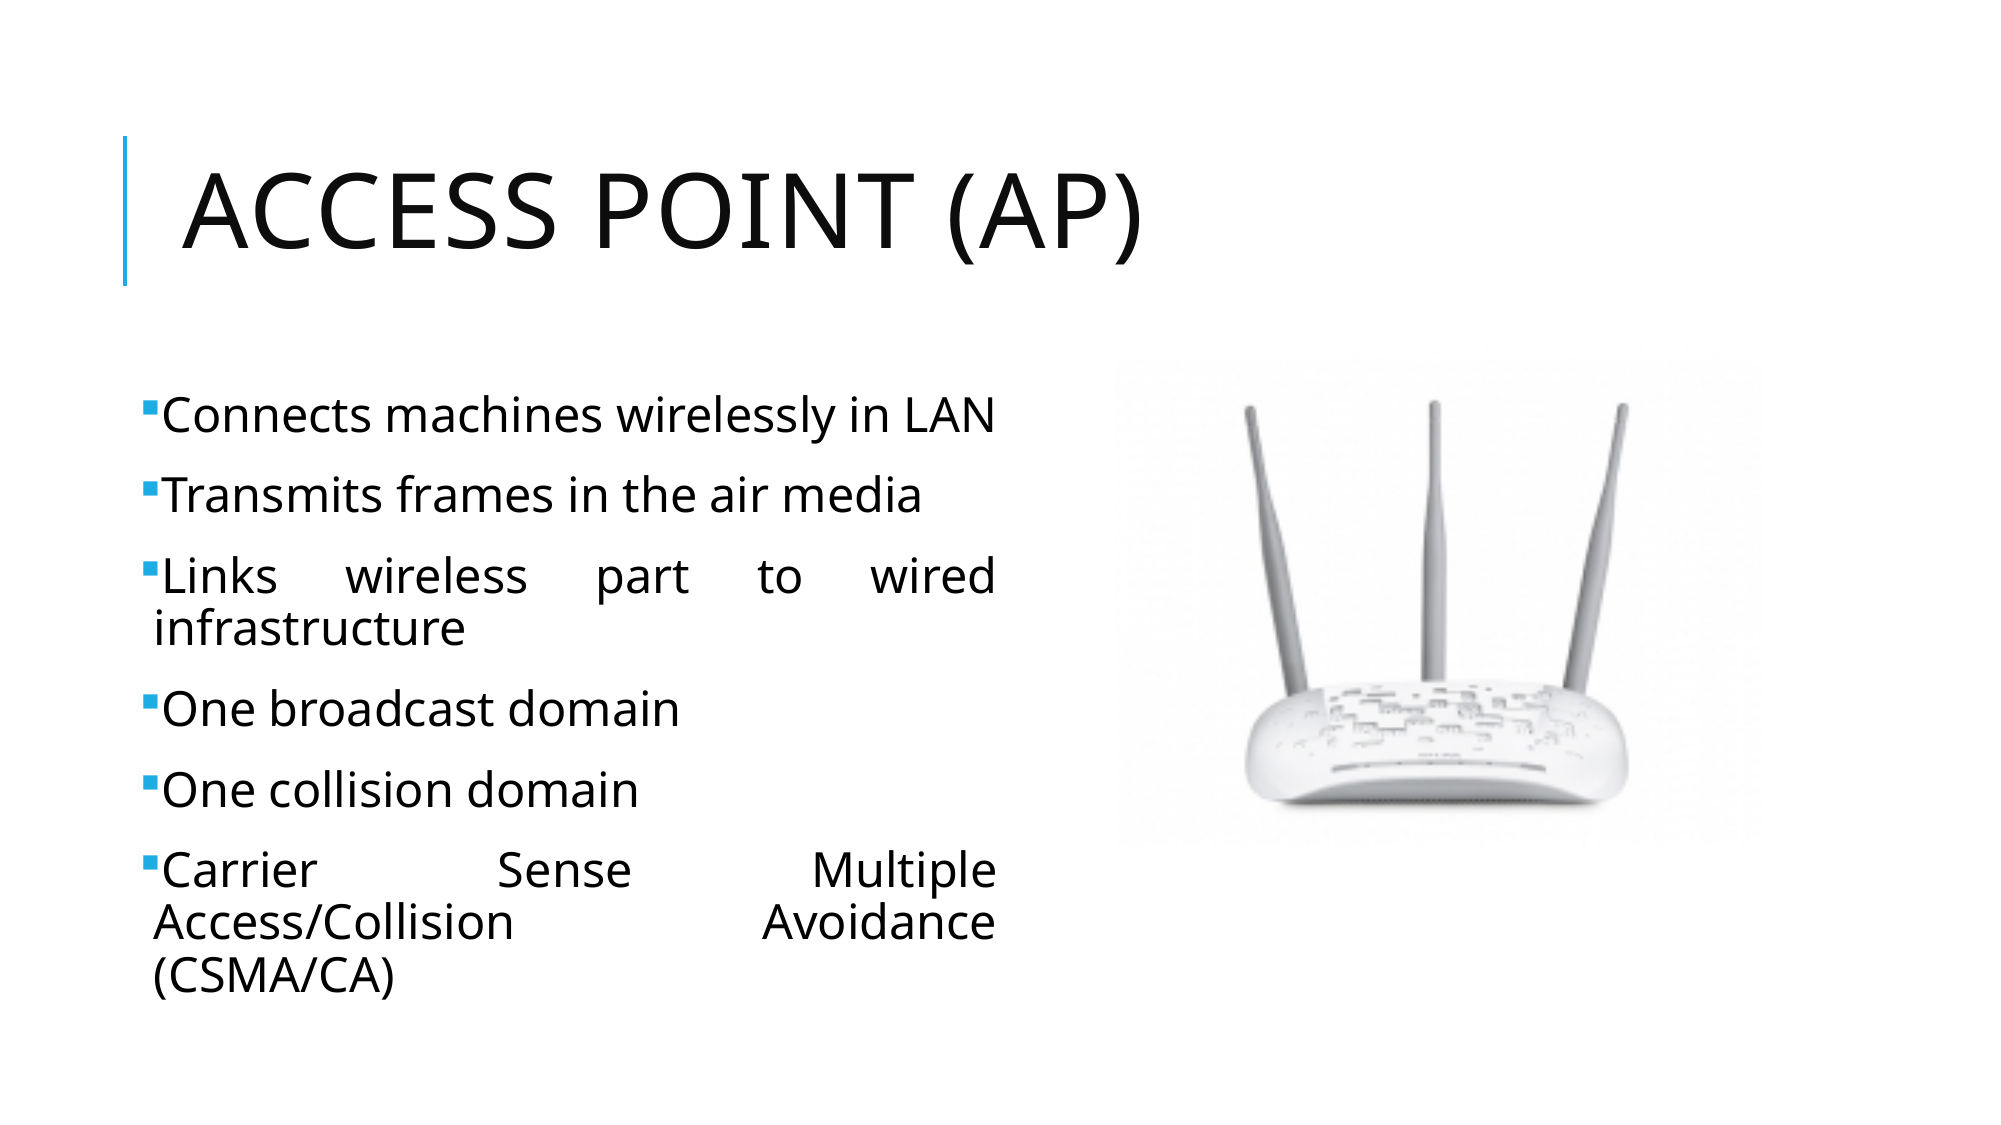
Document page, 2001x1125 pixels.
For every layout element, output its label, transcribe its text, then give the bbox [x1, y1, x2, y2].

title Access Point (AP) [168, 96, 1763, 342]
picture [1114, 279, 1763, 928]
list Connects machines wirelessly in LAN Transmits frames in the air media Links wireless part to wired infrastructure One broadcast domain One collision domain Carrier Sense Multiple Access/Collision Avoidance (CSMA/CA) [131, 383, 1005, 1032]
